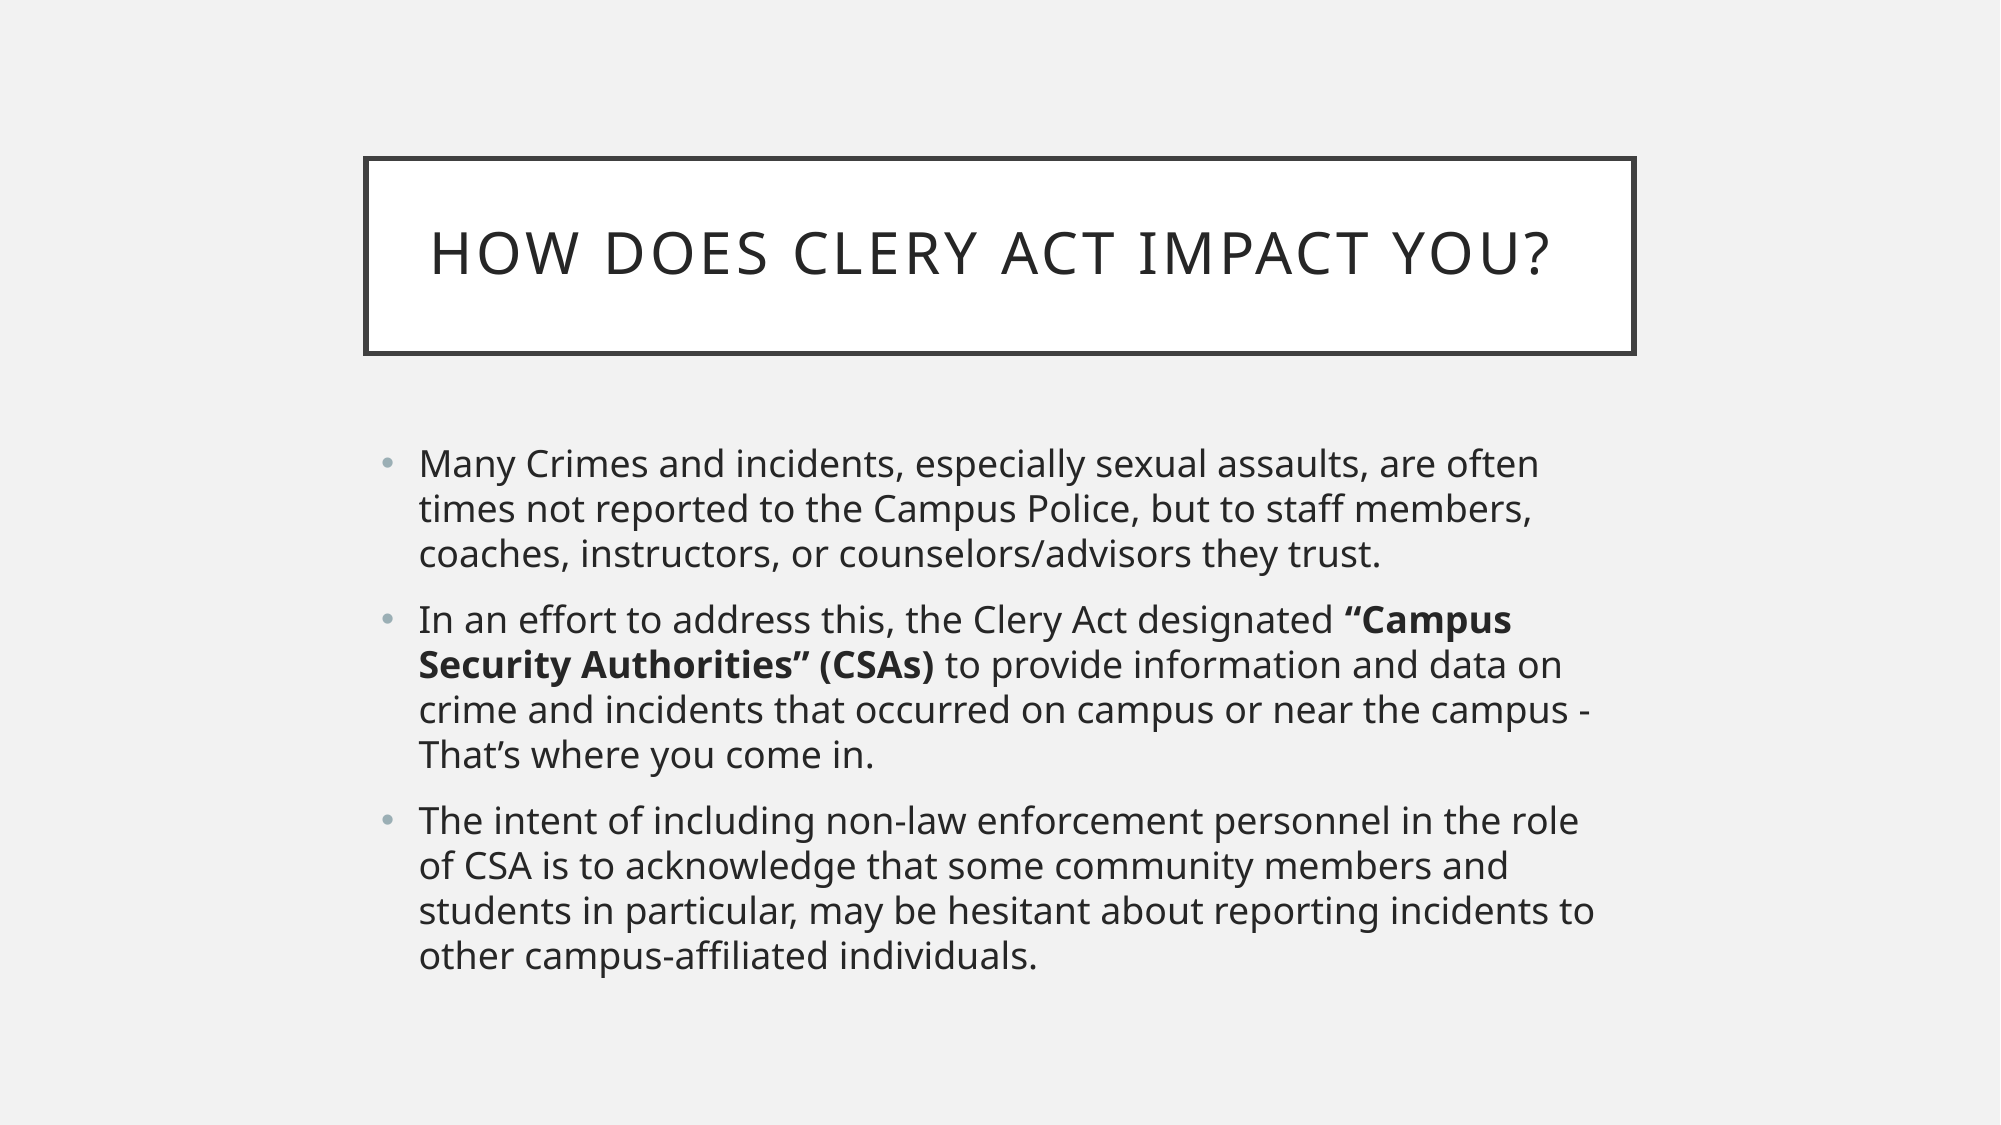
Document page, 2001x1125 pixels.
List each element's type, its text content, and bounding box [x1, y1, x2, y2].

title How does clery act impact you? [363, 156, 1637, 356]
list Many Crimes and incidents, especially sexual assaults, are often times not reported to the Campus Police, but to staff members, coaches, instructors, or counselors/advisors they trust. In an effort to address this, the Clery Act designated “Campus Security Authorities” (CSAs) to provide information and data on crime and incidents that occurred on campus or near the campus - That’s where you come in. The intent of including non-law enforcement personnel in the role of CSA is to acknowledge that some community members and students in particular, may be hesitant about reporting incidents to other campus-affiliated individuals. [366, 432, 1634, 942]
